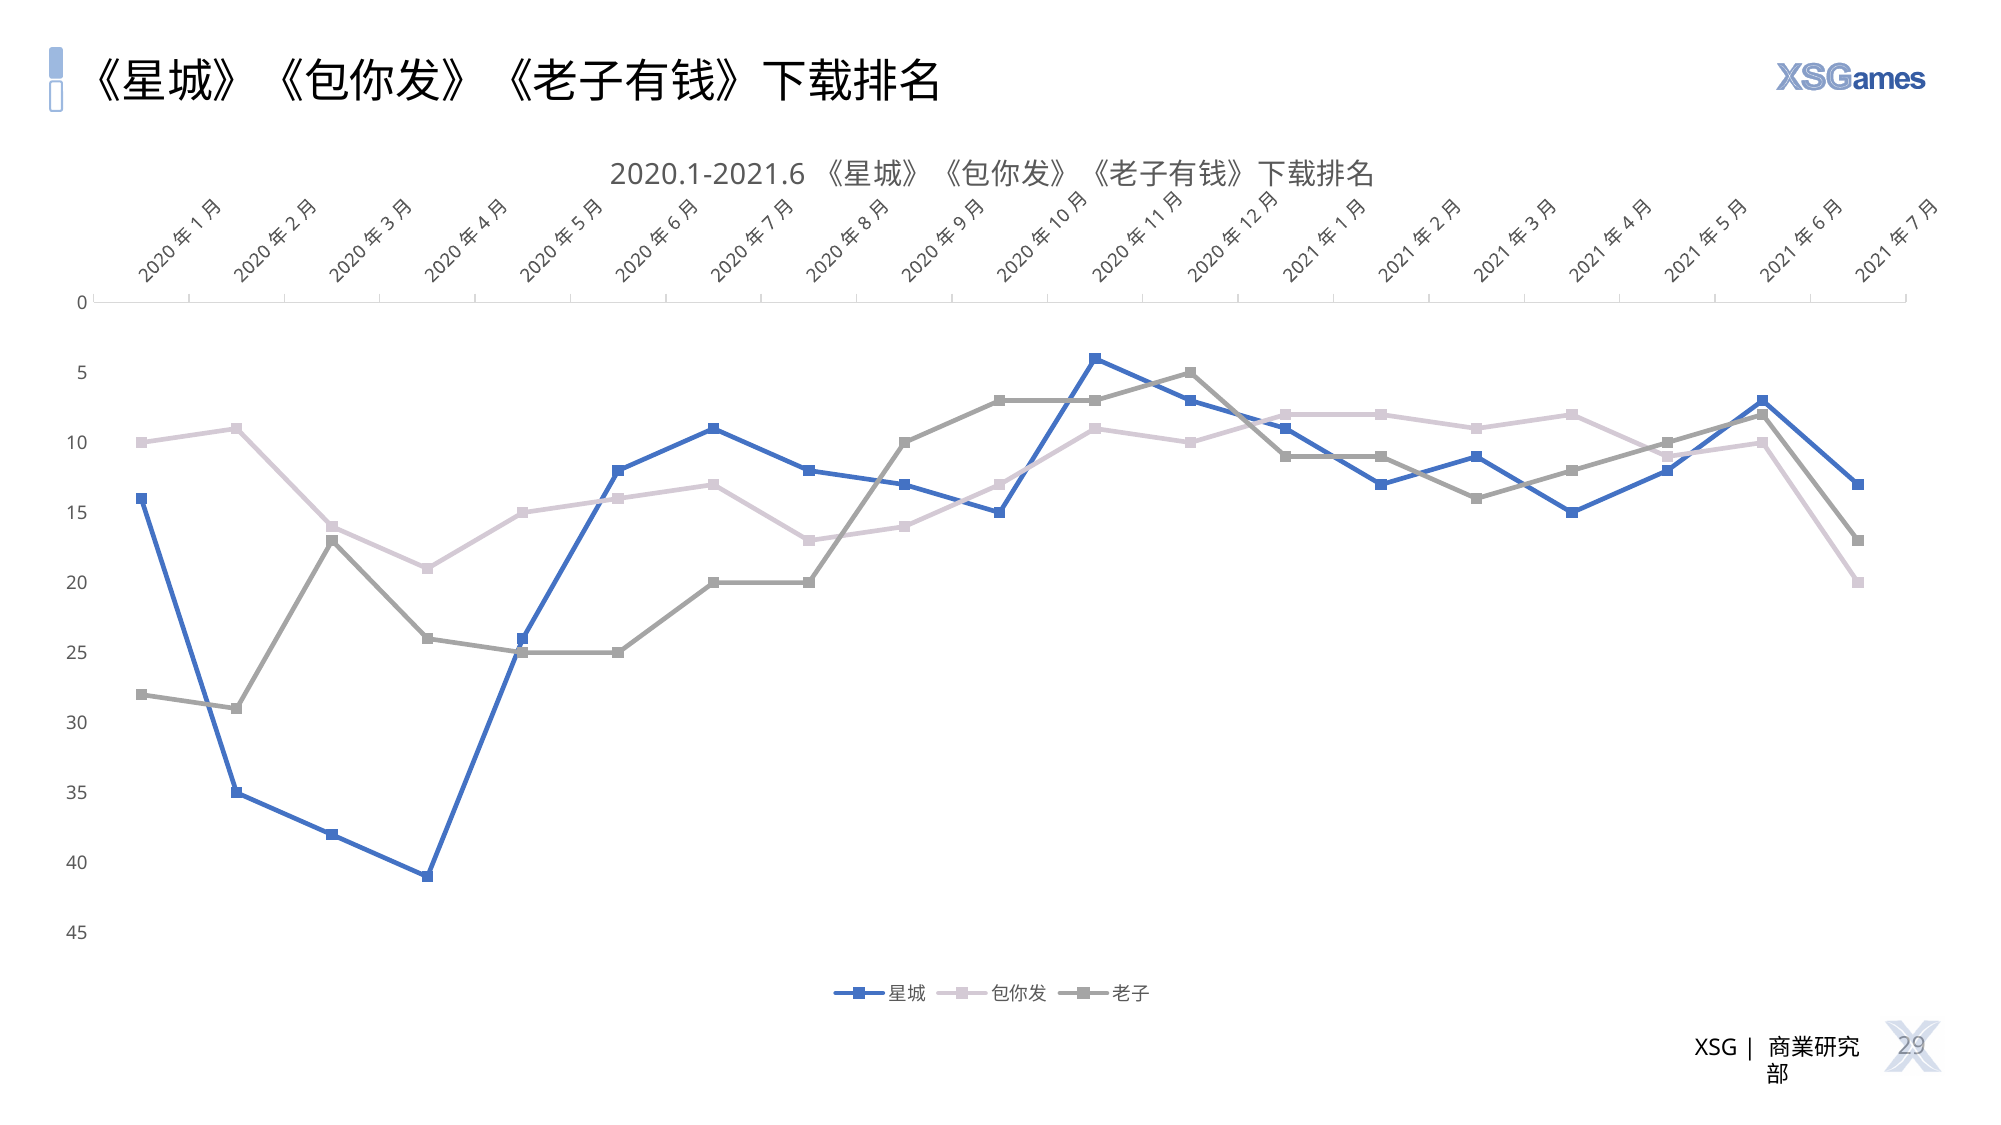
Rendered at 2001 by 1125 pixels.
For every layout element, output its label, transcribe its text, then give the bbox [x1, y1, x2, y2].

title 《星城》《包你发》《老子有钱》下载排名 [60, 46, 1944, 112]
slide_number 29 [1850, 1022, 1973, 1072]
chart [49, 118, 1944, 1013]
